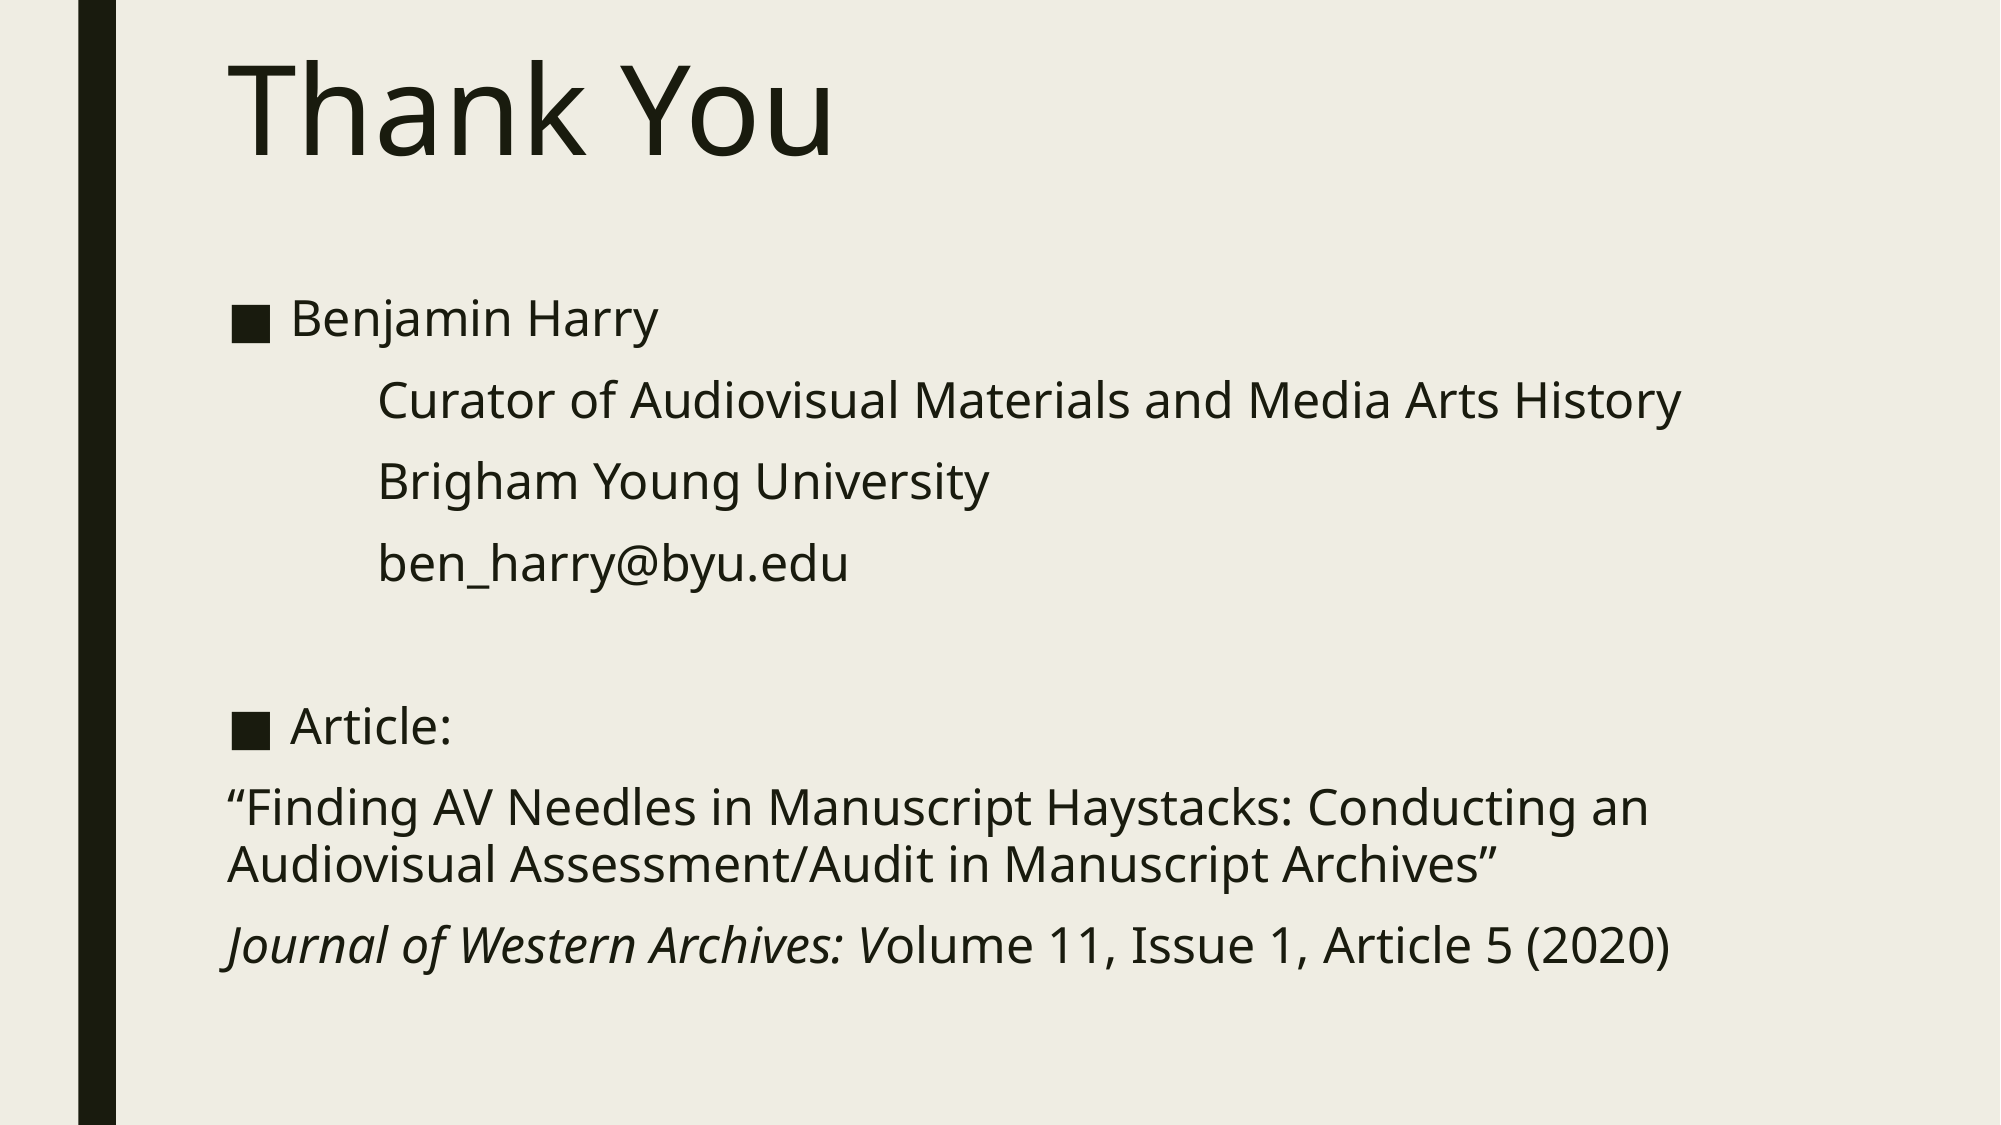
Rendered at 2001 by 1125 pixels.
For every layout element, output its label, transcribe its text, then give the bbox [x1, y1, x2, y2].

title Thank You [212, 40, 1788, 284]
list Benjamin Harry Curator of Audiovisual Materials and Media Arts History Brigham Young University ben_harry@byu.edu Article: “Finding AV Needles in Manuscript Haystacks: Conducting an Audiovisual Assessment/Audit in Manuscript Archives” Journal of Western Archives: Volume 11, Issue 1, Article 5 (2020) [212, 284, 1788, 872]
